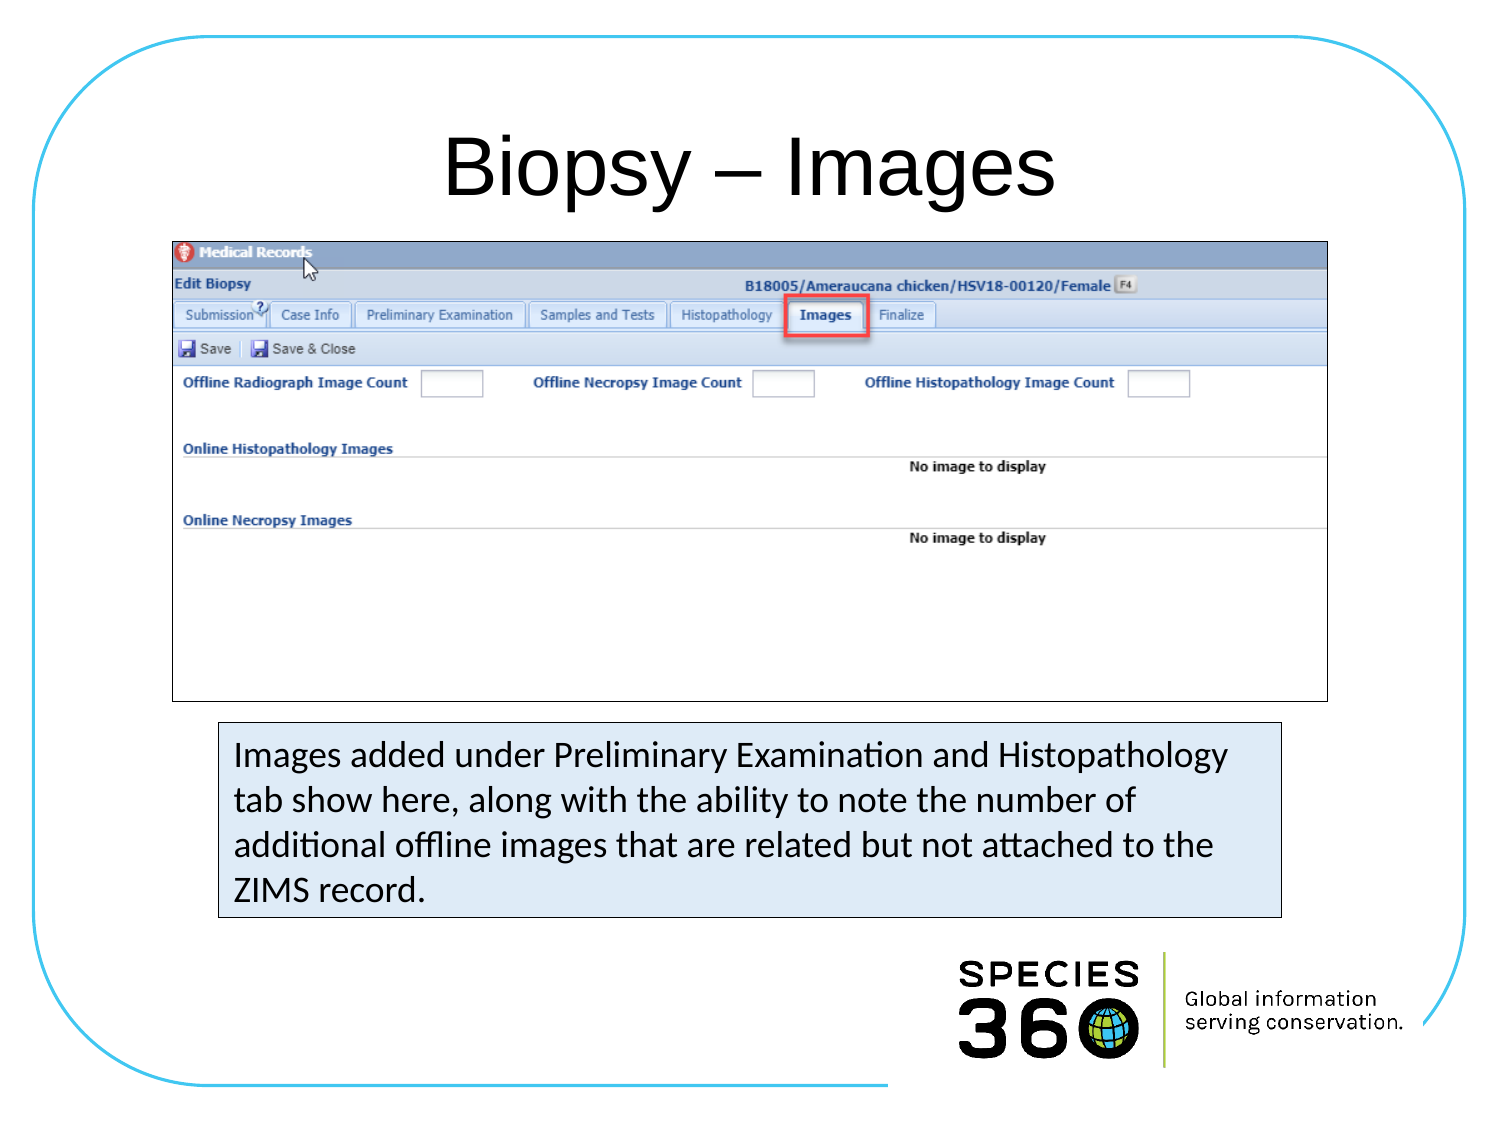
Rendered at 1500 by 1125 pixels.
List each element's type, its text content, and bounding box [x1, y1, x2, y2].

title Biopsy – Images [103, 59, 1397, 278]
picture [172, 241, 1328, 702]
text_box Images added under Preliminary Examination and Histopathology tab show here, along with the ability to note the number of additional offline images that are related but not attached to the ZIMS record. [218, 722, 1282, 918]
picture [954, 944, 1407, 1075]
